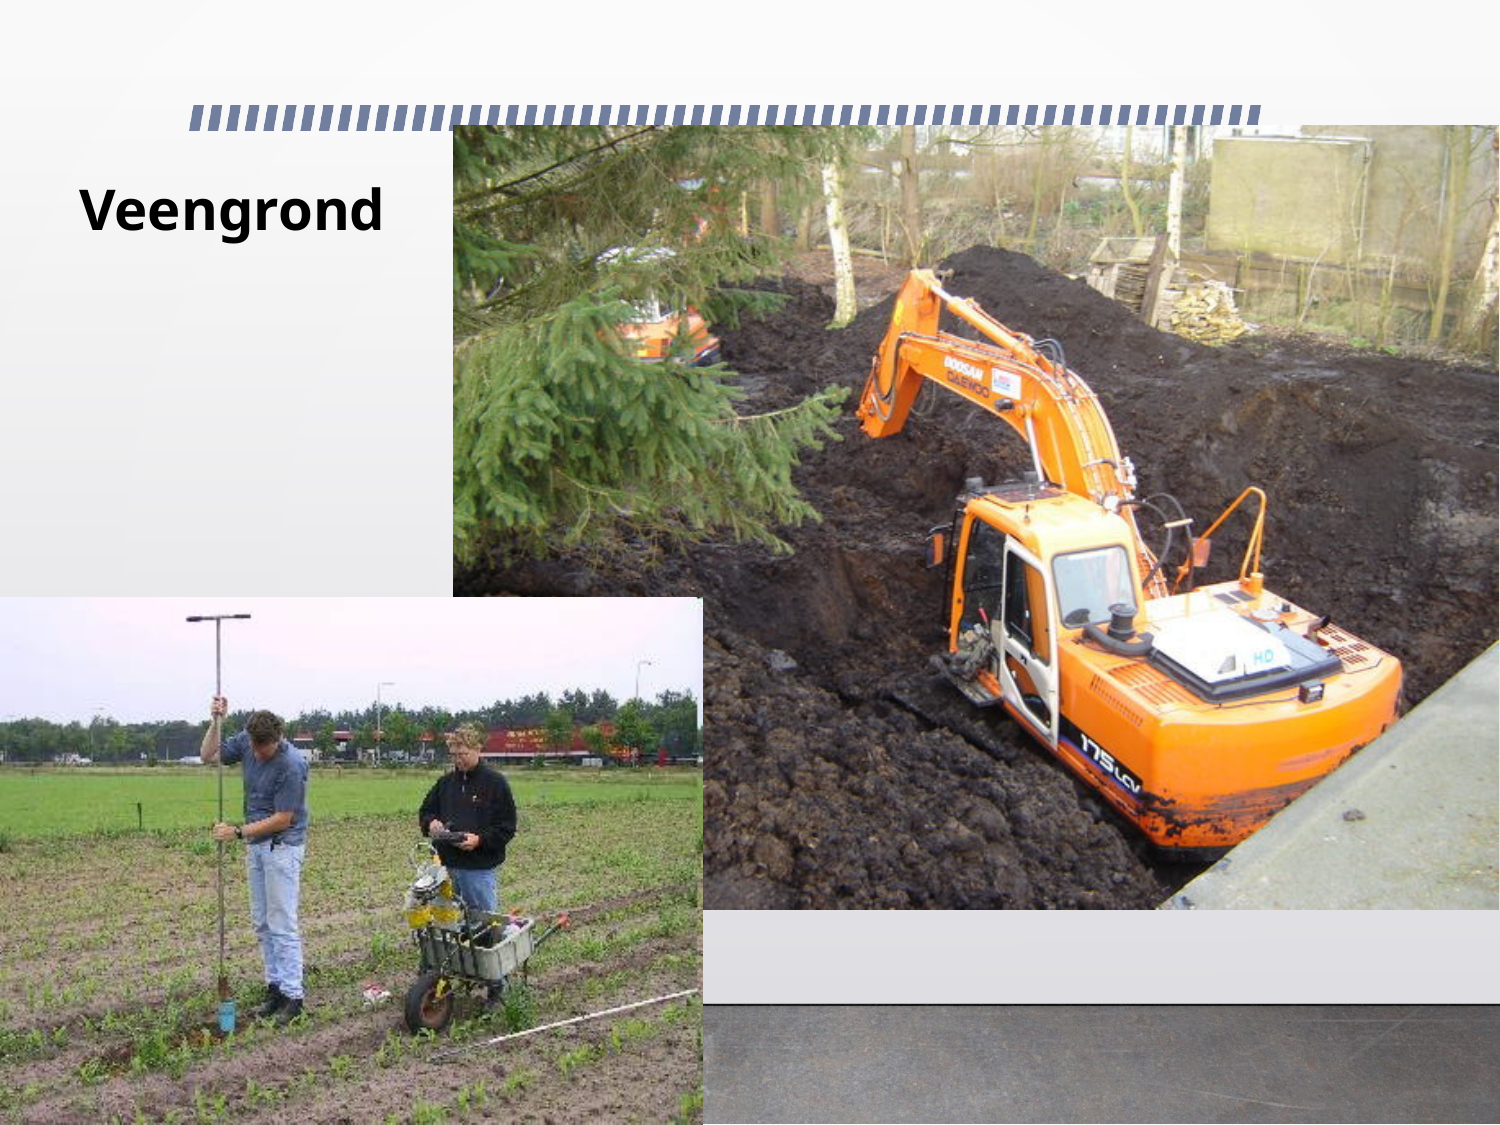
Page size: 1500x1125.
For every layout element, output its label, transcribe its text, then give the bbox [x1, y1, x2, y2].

title Veengrond [0, 174, 453, 362]
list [0, 597, 704, 1125]
picture [704, 1004, 1500, 1124]
picture [453, 125, 1500, 910]
